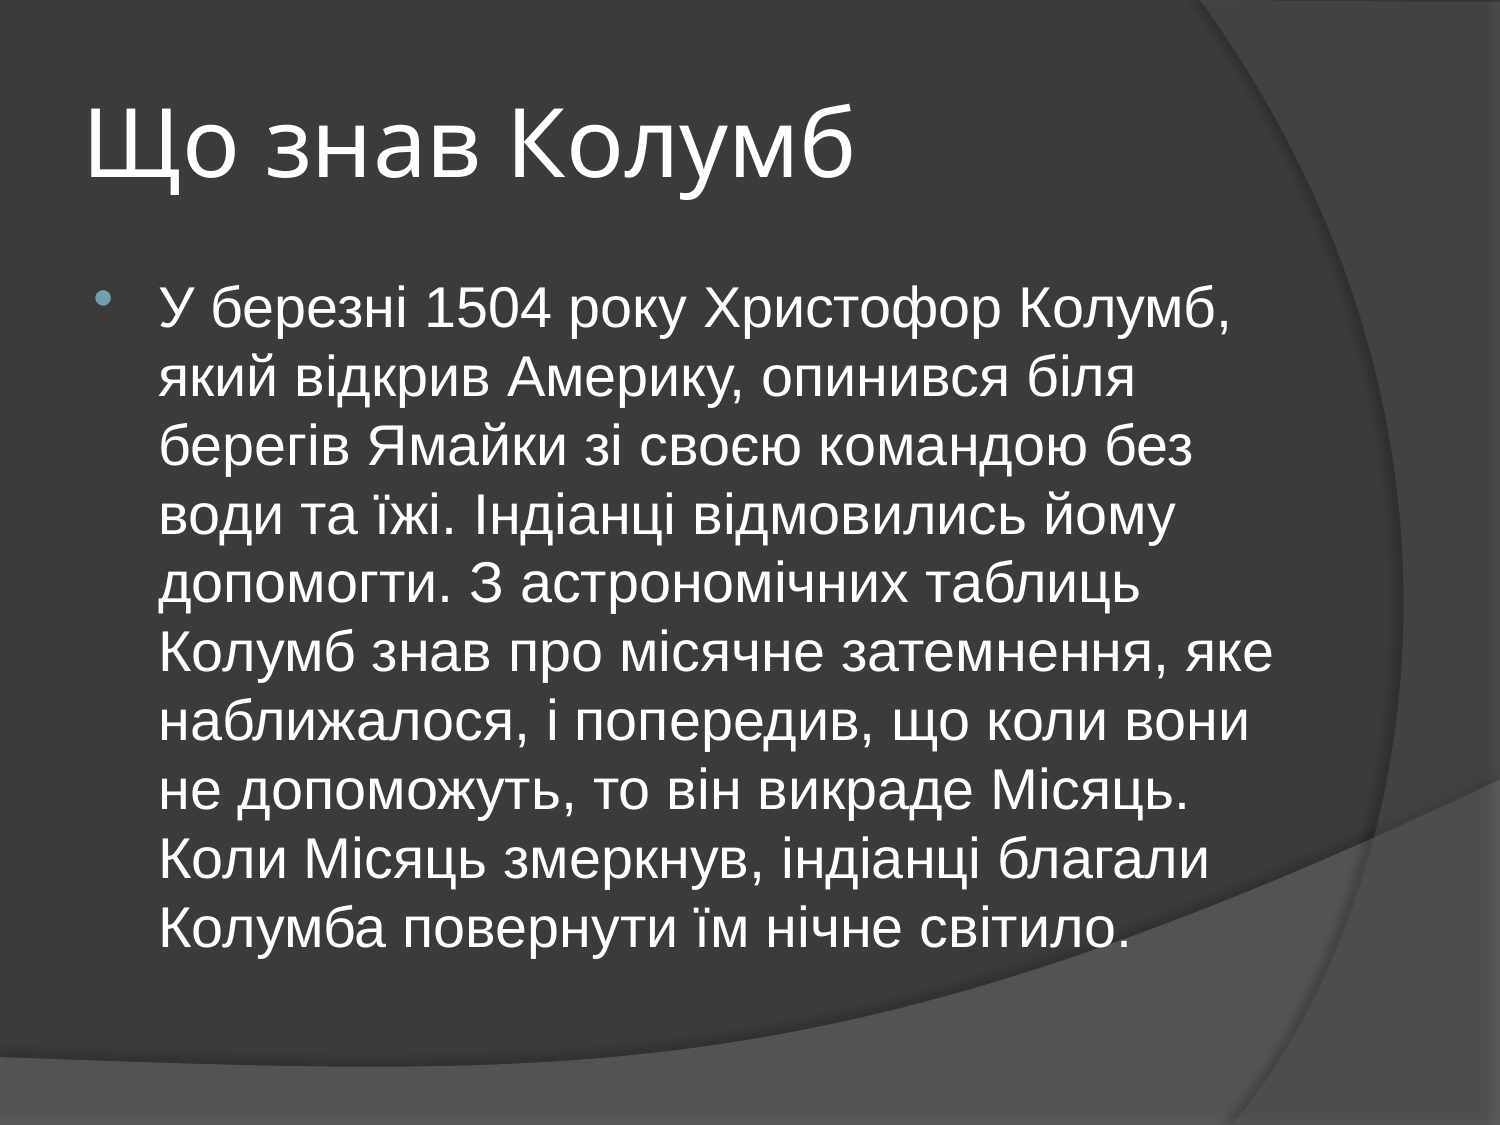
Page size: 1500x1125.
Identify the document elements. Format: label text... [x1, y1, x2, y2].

list У березні 1504 року Христофор Колумб, який відкрив Америку, опинився біля берегів Ямайки зі своєю командою без води та їжі. Індіанці відмовились йому допомогти. З астрономічних таблиць Колумб знав про місячне затемнення, яке наближалося, і попередив, що коли вони не допоможуть, то він викраде Місяць. Коли Місяць змеркнув, індіанці благали Колумба повернути їм нічне світило. [75, 262, 1300, 1005]
title Що знав Колумб [75, 45, 1300, 233]
